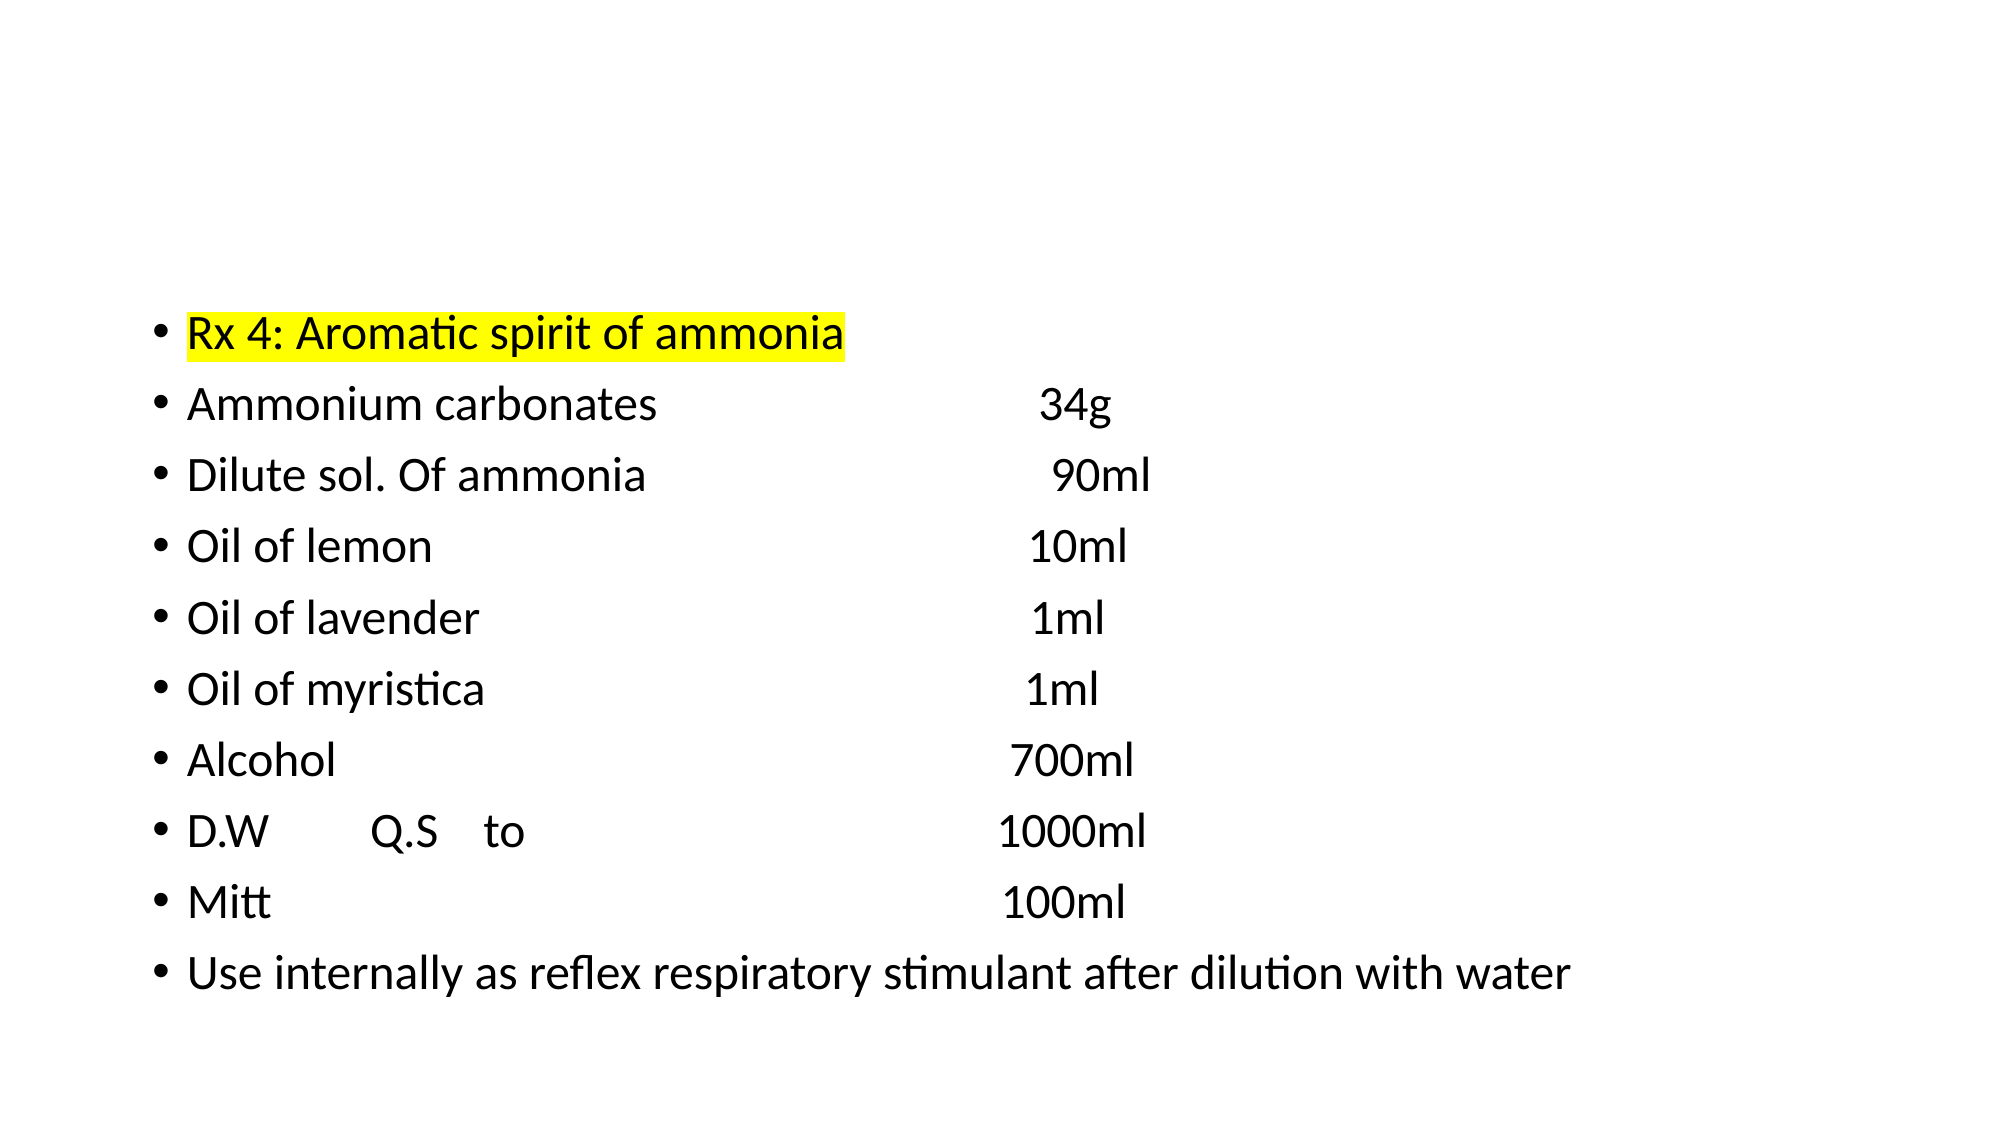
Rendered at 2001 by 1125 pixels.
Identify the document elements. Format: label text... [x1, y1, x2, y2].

list Rx 4: Aromatic spirit of ammonia Ammonium carbonates 34g Dilute sol. Of ammonia 90ml Oil of lemon 10ml Oil of lavender 1ml Oil of myristica 1ml Alcohol 700ml D.W Q.S to 1000ml Mitt 100ml Use internally as reflex respiratory stimulant after dilution with water [137, 299, 1863, 1014]
